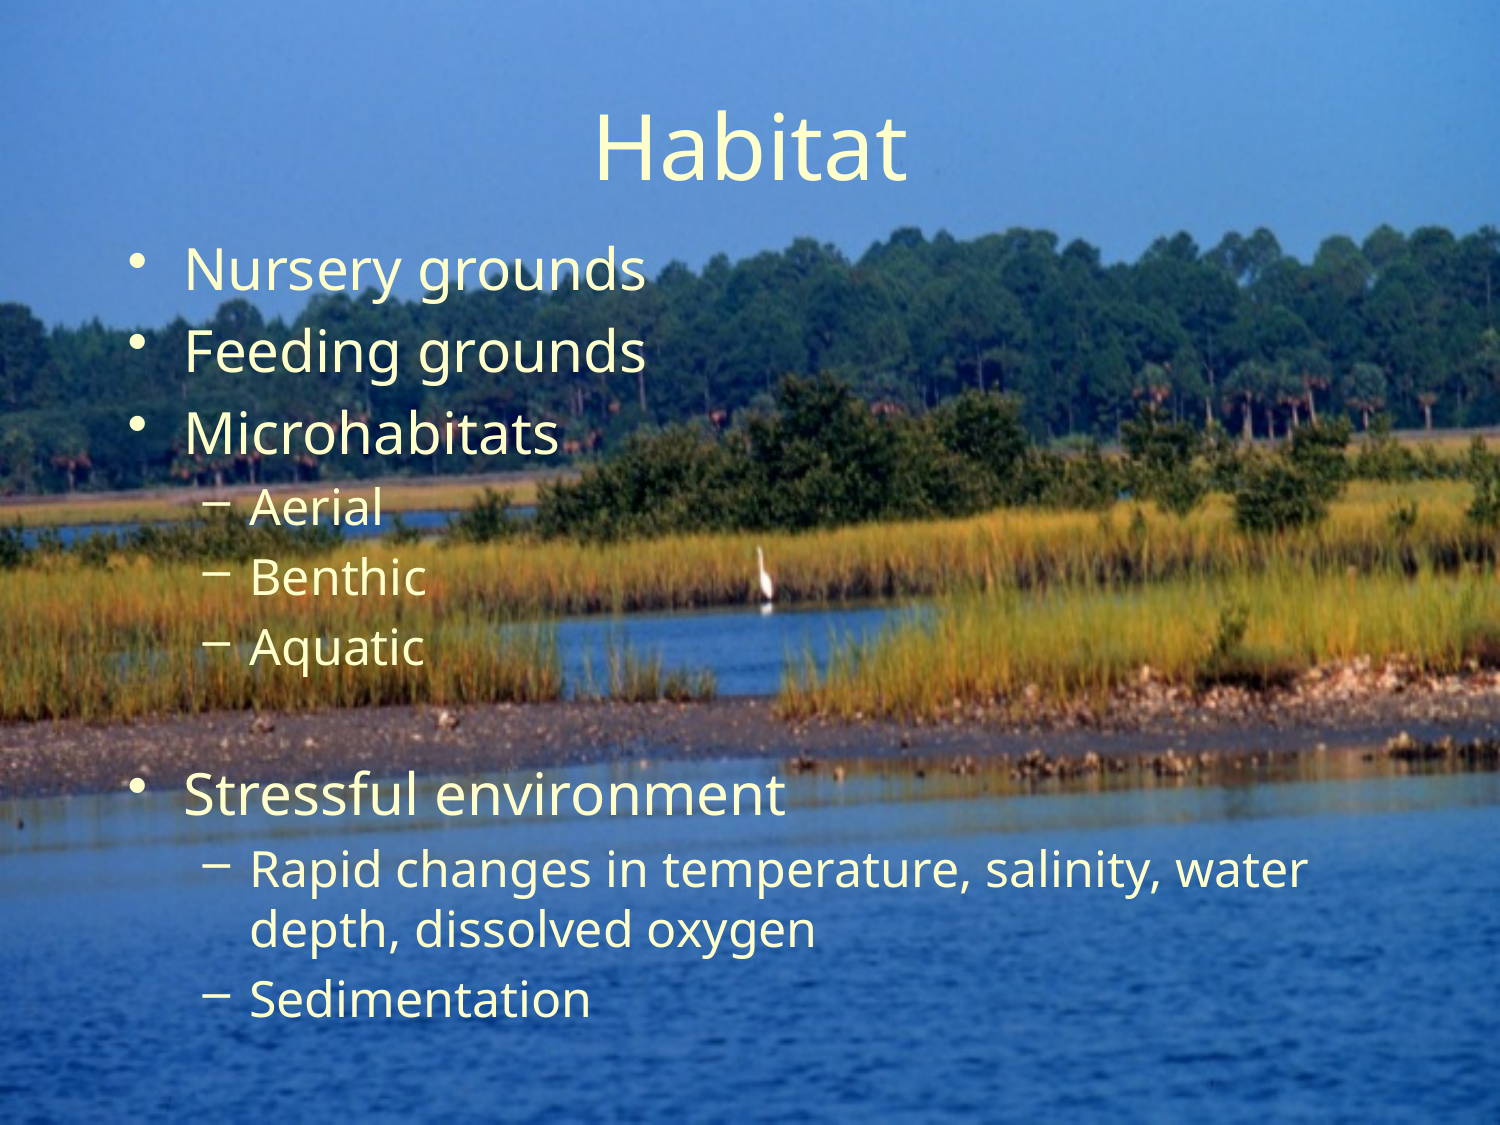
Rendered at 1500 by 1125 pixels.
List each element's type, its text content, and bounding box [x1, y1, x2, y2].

title Habitat [112, 50, 1388, 224]
list Nursery grounds Feeding grounds Microhabitats Aerial Benthic Aquatic Stressful environment Rapid changes in temperature, salinity, water depth, dissolved oxygen Sedimentation [112, 224, 1388, 1075]
picture [0, 0, 1500, 1125]
